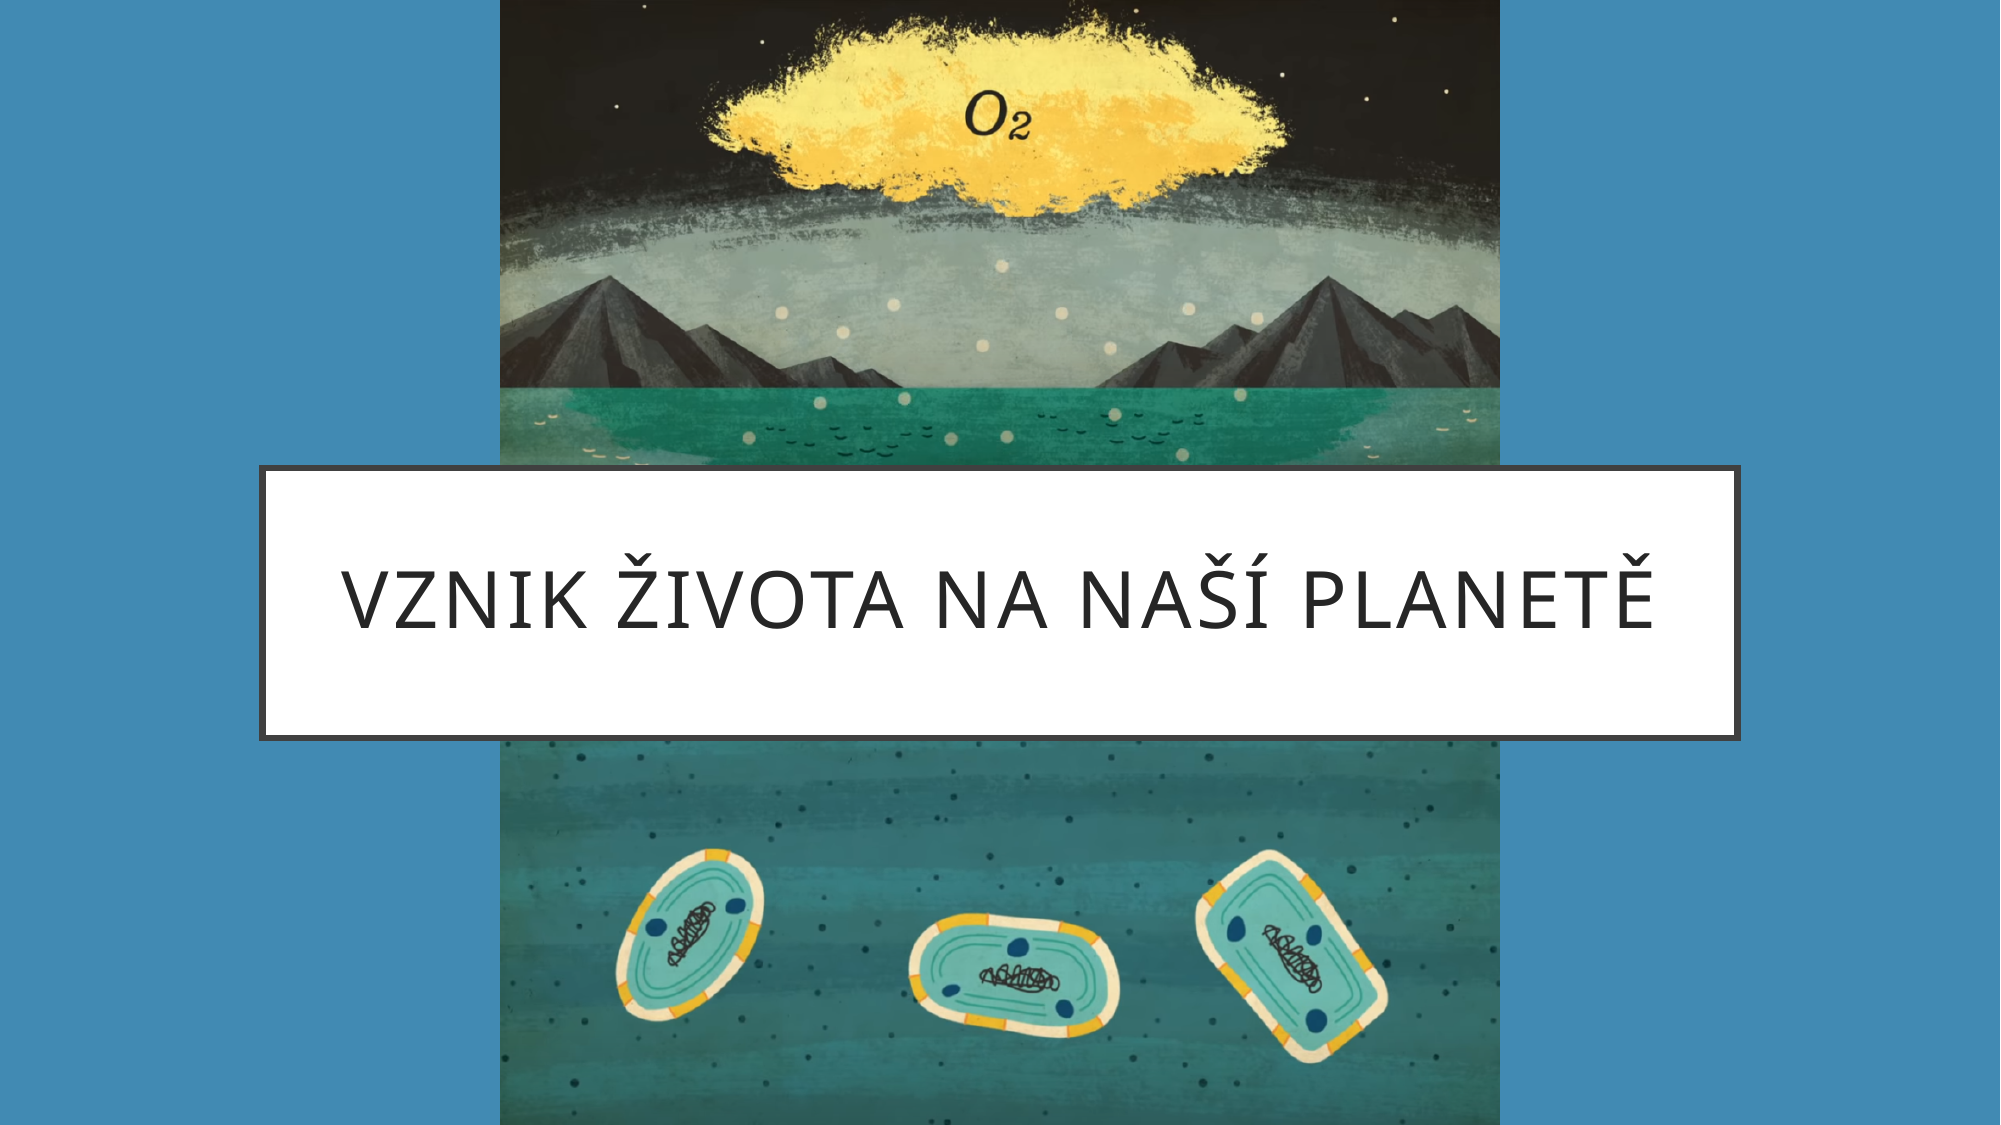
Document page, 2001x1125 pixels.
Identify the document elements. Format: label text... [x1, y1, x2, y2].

title Vznik života na naší planetě [259, 465, 1741, 741]
picture [500, 694, 1500, 1125]
picture [500, 0, 1500, 469]
